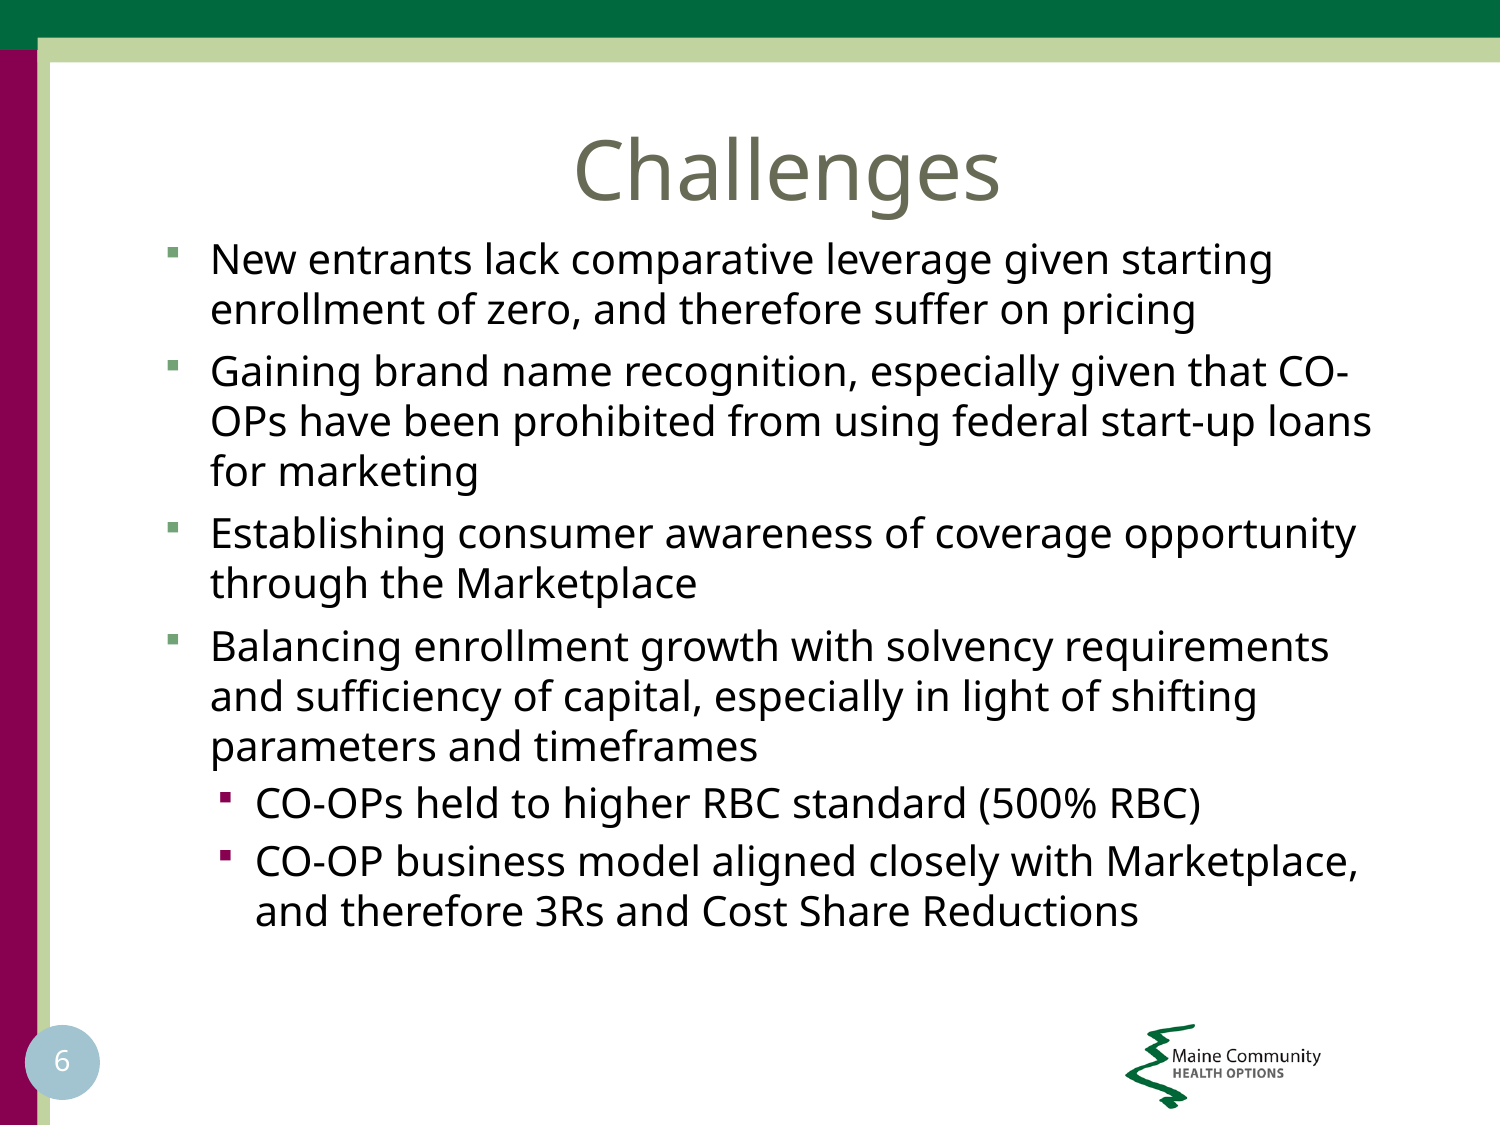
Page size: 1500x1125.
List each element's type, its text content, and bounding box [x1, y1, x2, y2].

slide_number 6 [24, 1024, 100, 1100]
picture [1125, 1038, 1325, 1109]
title Challenges [150, 45, 1425, 224]
list New entrants lack comparative leverage given starting enrollment of zero, and therefore suffer on pricing Gaining brand name recognition, especially given that CO-OPs have been prohibited from using federal start-up loans for marketing Establishing consumer awareness of coverage opportunity through the Marketplace Balancing enrollment growth with solvency requirements and sufficiency of capital, especially in light of shifting parameters and timeframes CO-OPs held to higher RBC standard (500% RBC) CO-OP business model aligned closely with Marketplace, and therefore 3Rs and Cost Share Reductions [150, 224, 1425, 1038]
